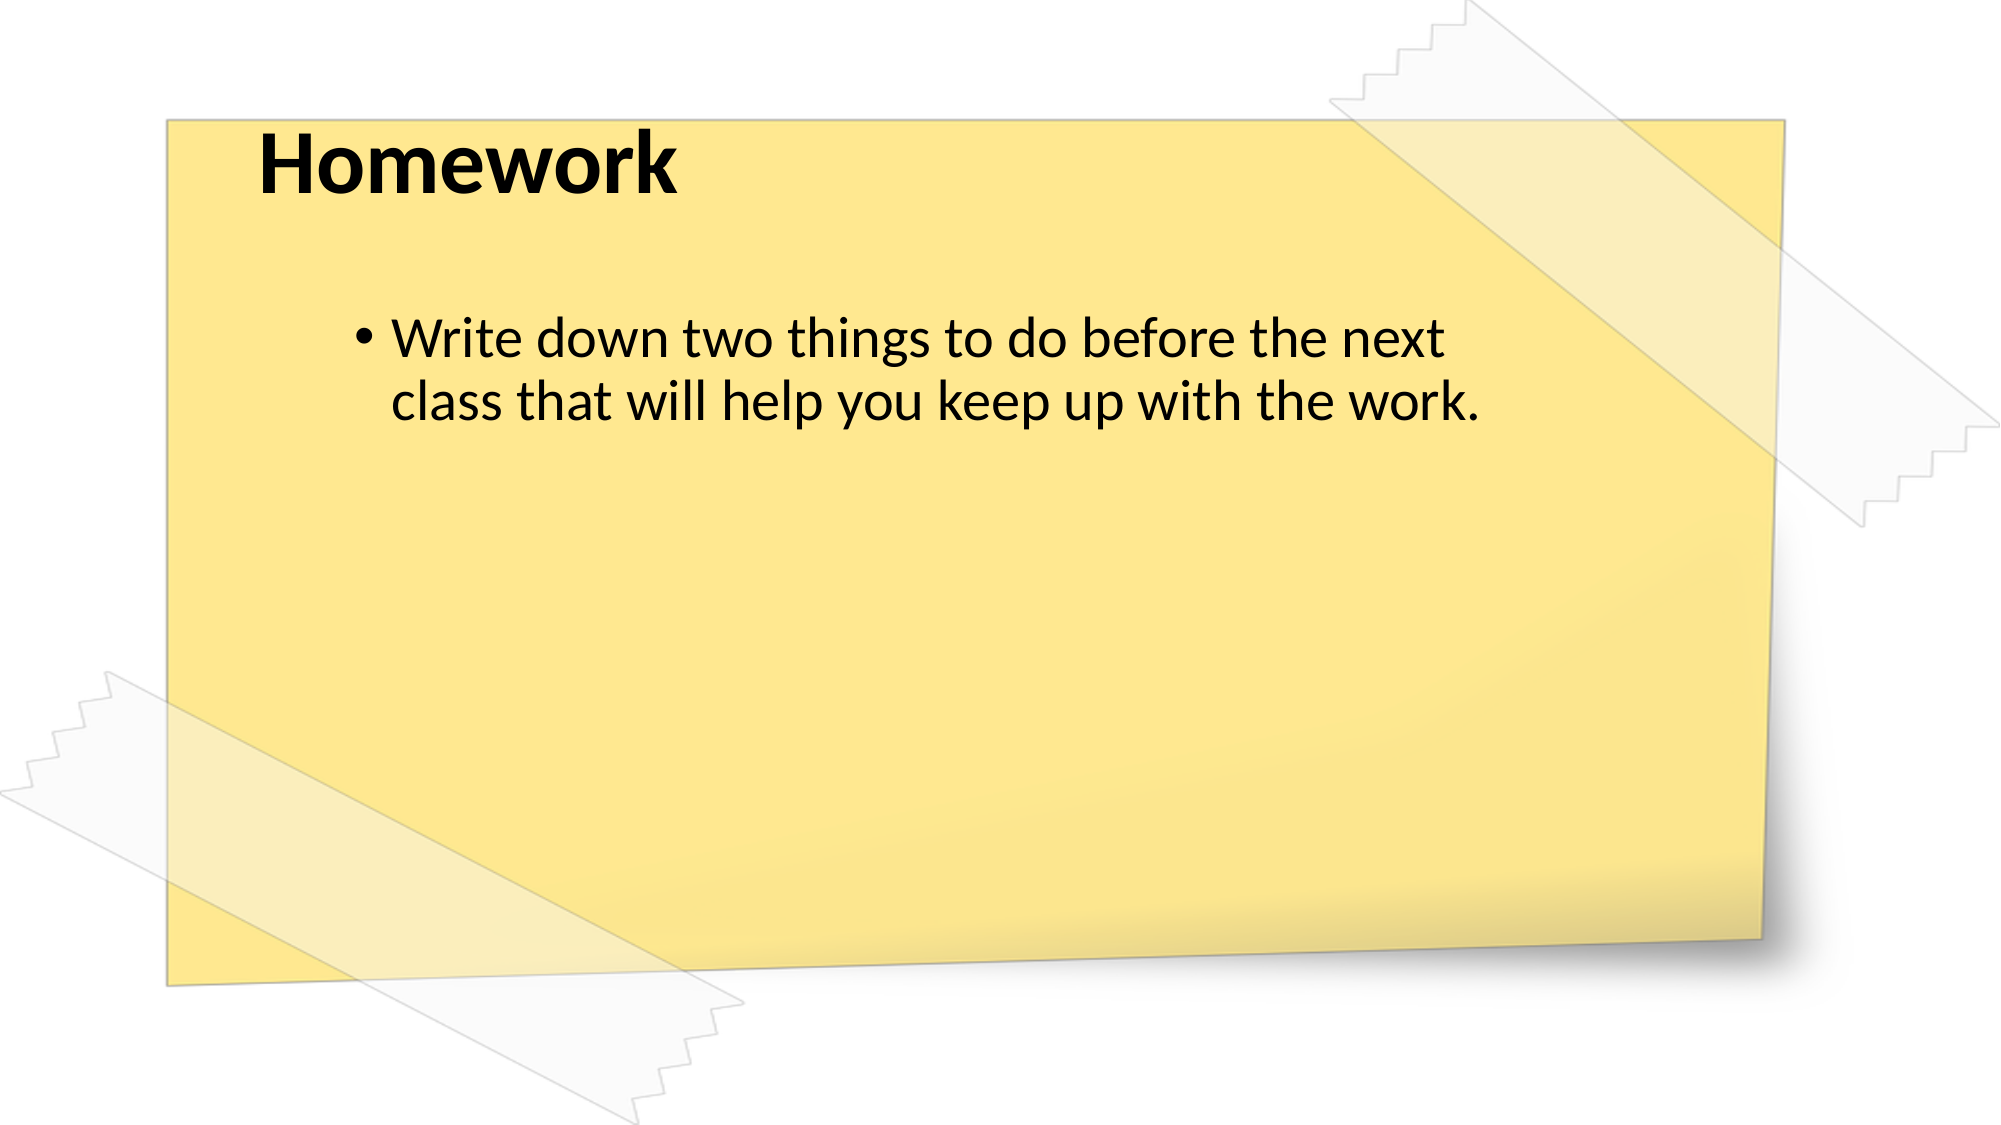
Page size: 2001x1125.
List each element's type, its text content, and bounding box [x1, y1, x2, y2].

list Write down two things to do before the next class that will help you keep up with the work. [339, 299, 1564, 734]
title Homework [243, 54, 1690, 273]
